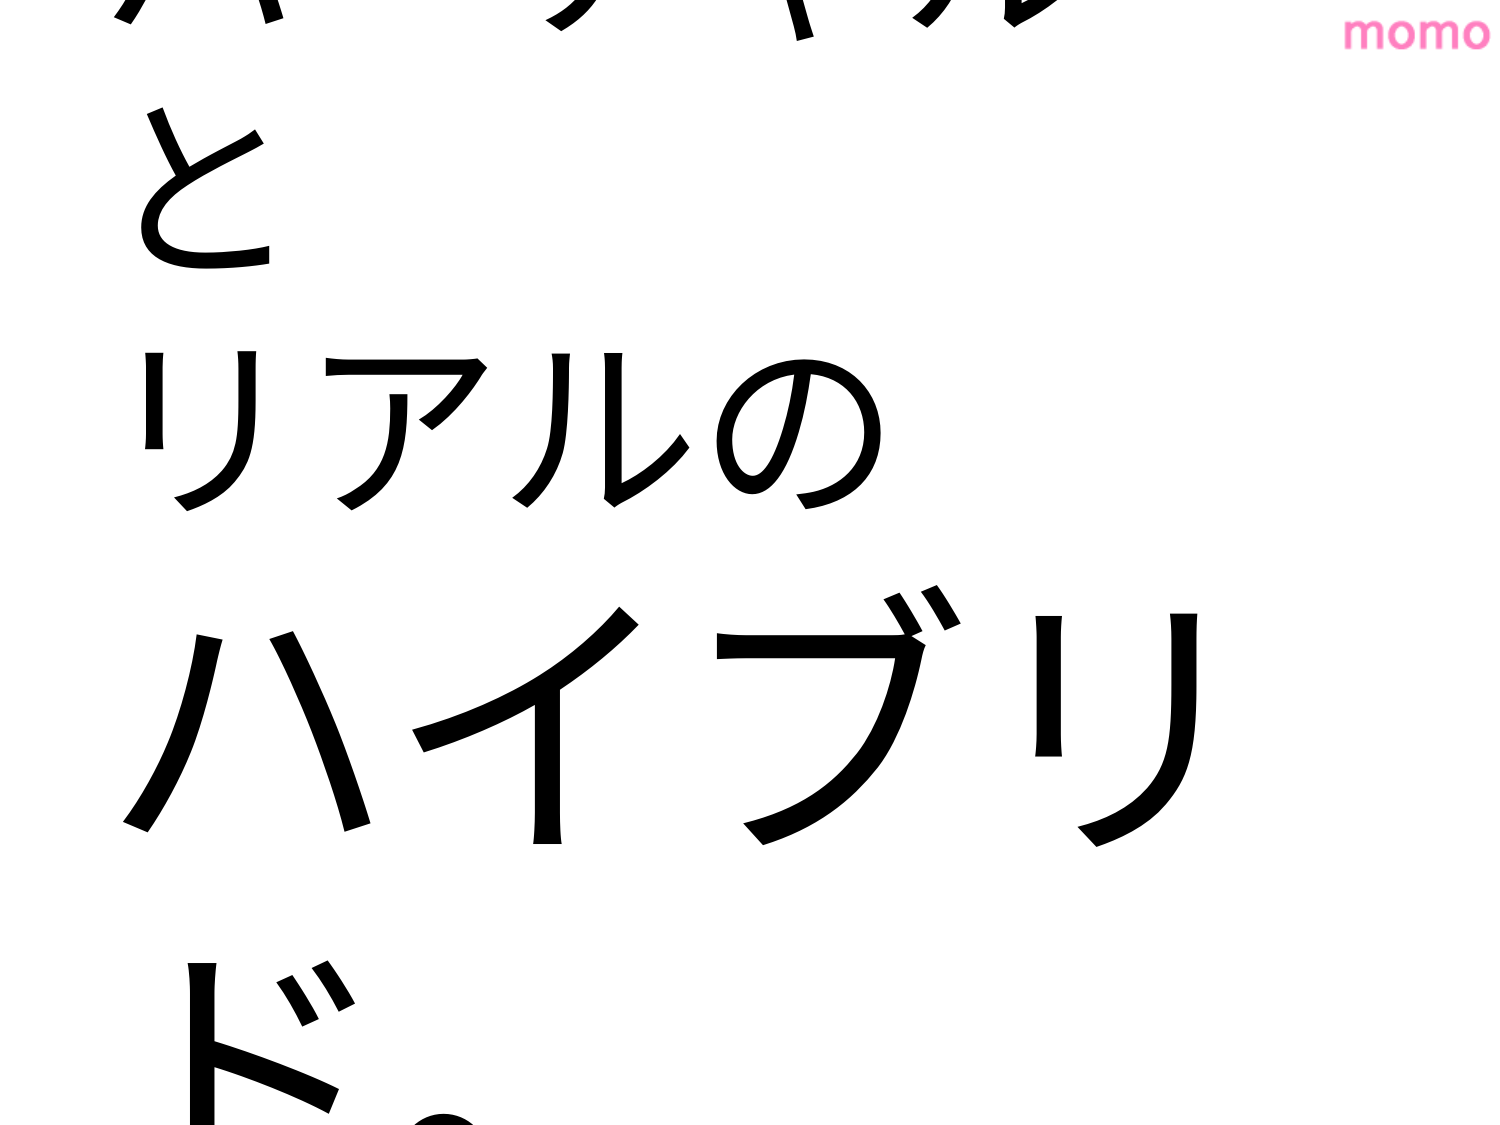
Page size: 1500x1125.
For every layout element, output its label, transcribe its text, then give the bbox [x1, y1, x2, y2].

picture [1333, 3, 1500, 63]
title バーチャル と リアルの ハイブリド。 [88, 469, 1459, 598]
